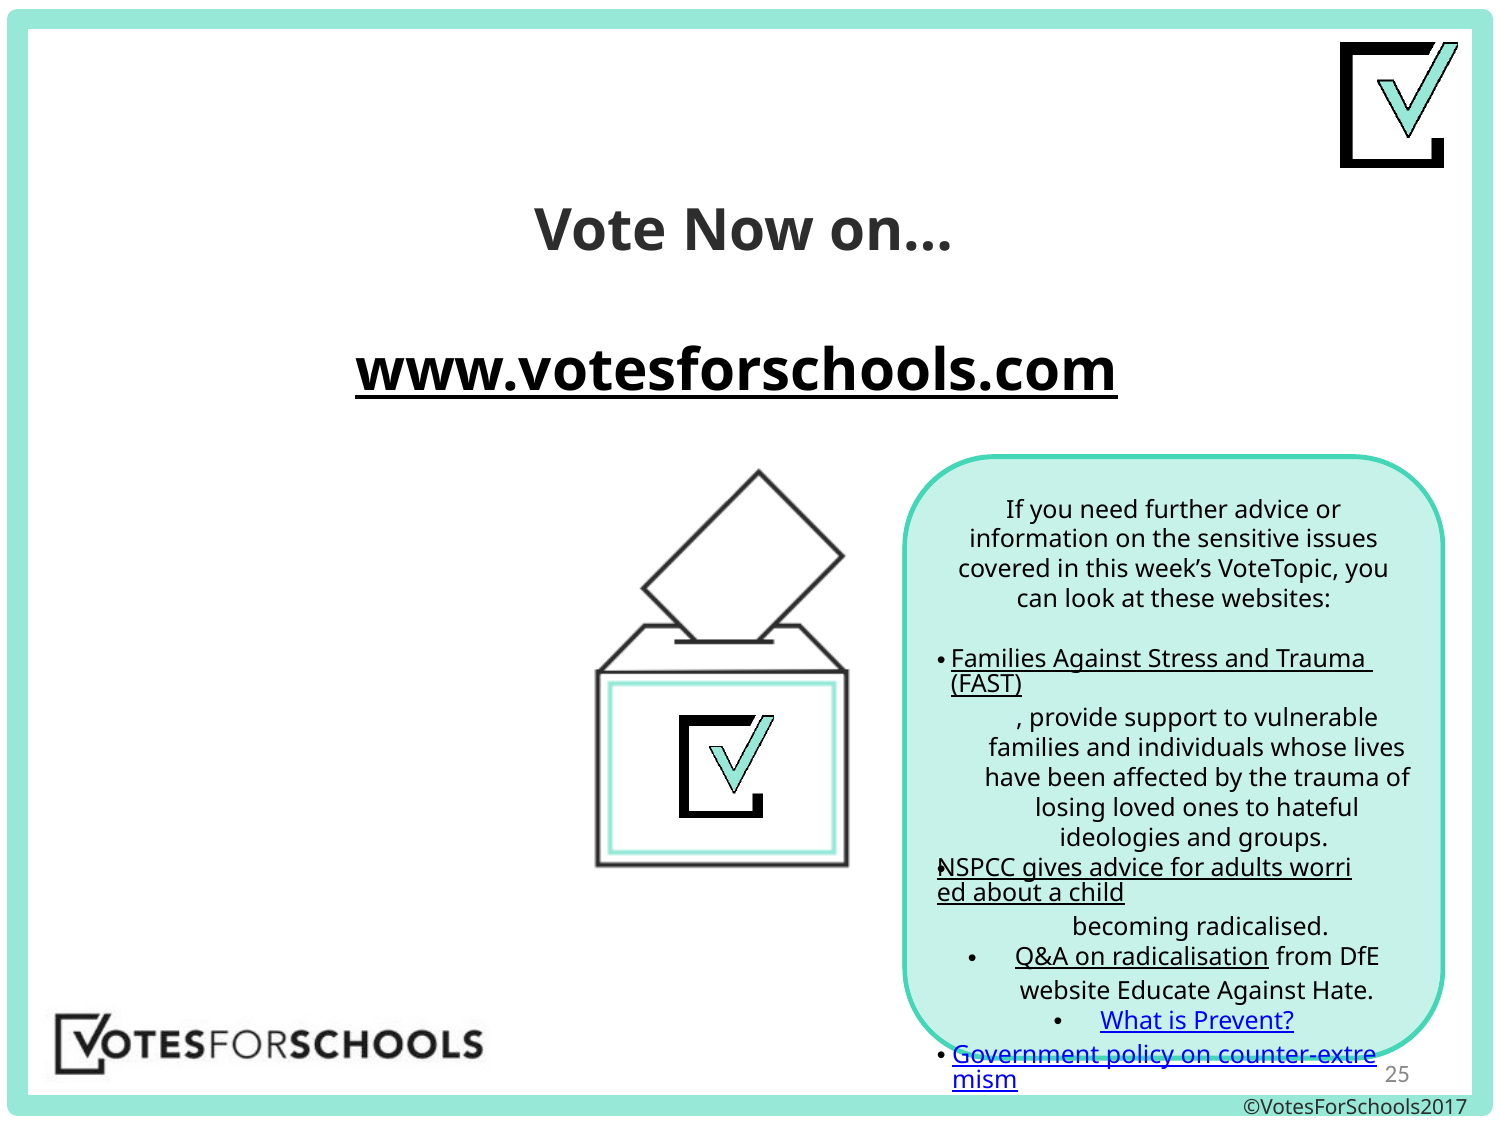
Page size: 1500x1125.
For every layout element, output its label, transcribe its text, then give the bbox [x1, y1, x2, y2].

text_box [904, 455, 1444, 1059]
picture [41, 993, 491, 1084]
text_box [17, 19, 1483, 1106]
picture [489, 444, 955, 909]
text_box ©VotesForSchools2017 [1203, 1081, 1483, 1125]
picture [1340, 42, 1458, 168]
slide_number 25 [1074, 1067, 1425, 1103]
title Vote Now on… www.votesforschools.com [206, 184, 1282, 315]
